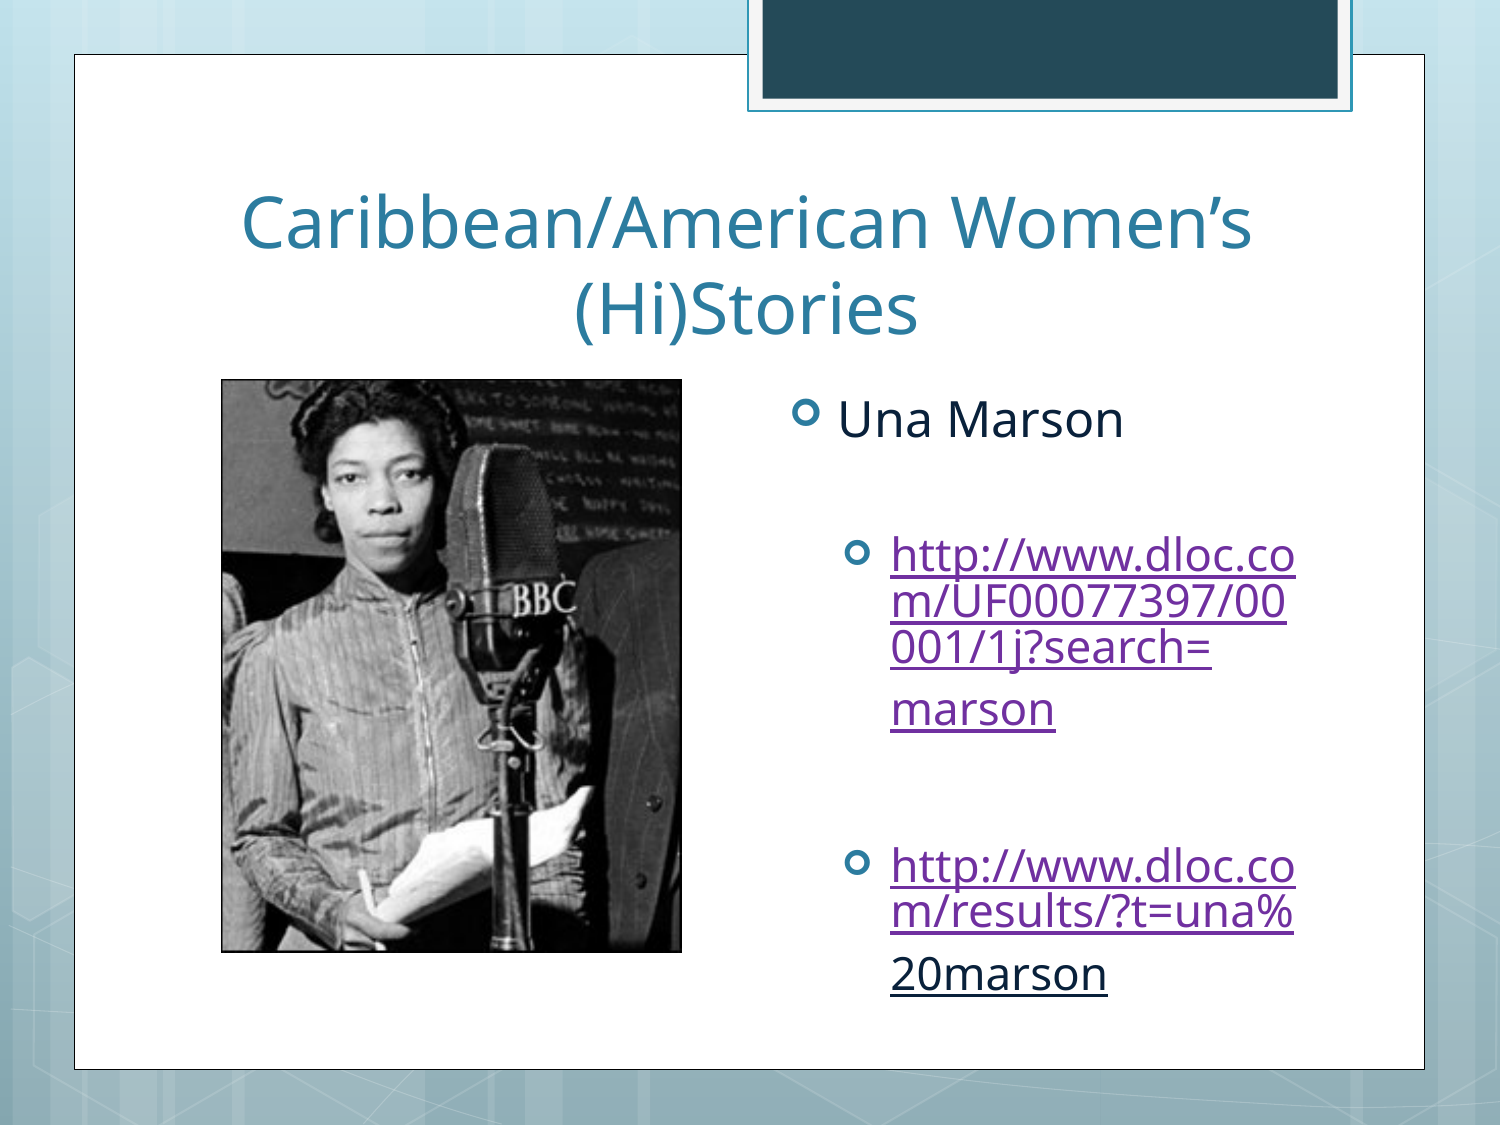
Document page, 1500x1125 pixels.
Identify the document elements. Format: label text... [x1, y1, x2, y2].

list Una Marson http://www.dloc.com/UF00077397/00001/1j?search=marson http://www.dloc.com/results/?t=una%20marson [761, 379, 1323, 953]
title Caribbean/American Women’s (Hi)Stories [171, 168, 1324, 357]
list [170, 379, 733, 953]
